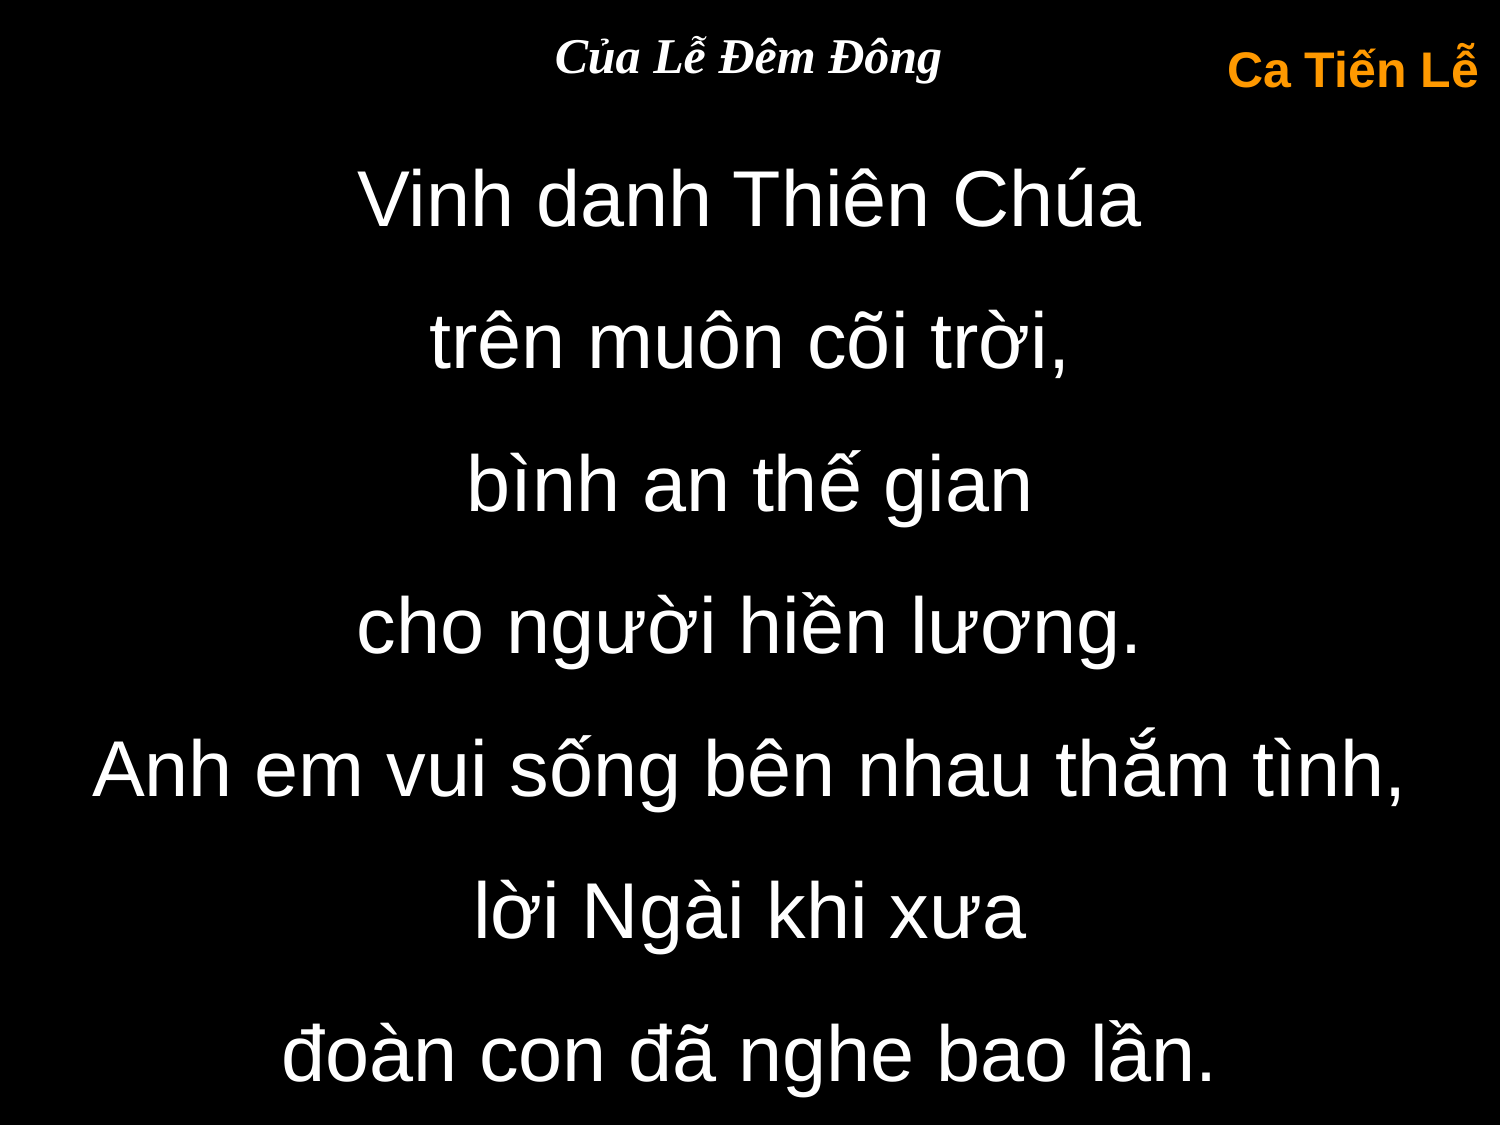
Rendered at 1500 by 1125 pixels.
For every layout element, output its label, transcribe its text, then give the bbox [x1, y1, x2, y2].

text_box Của Lễ Đêm Đông [0, 16, 1497, 92]
text_box Vinh danh Thiên Chúa trên muôn cõi trời, bình an thế gian cho người hiền lương. Anh em vui sống bên nhau thắm tình, lời Ngài khi xưa đoàn con đã nghe bao lần. [0, 92, 1500, 1125]
